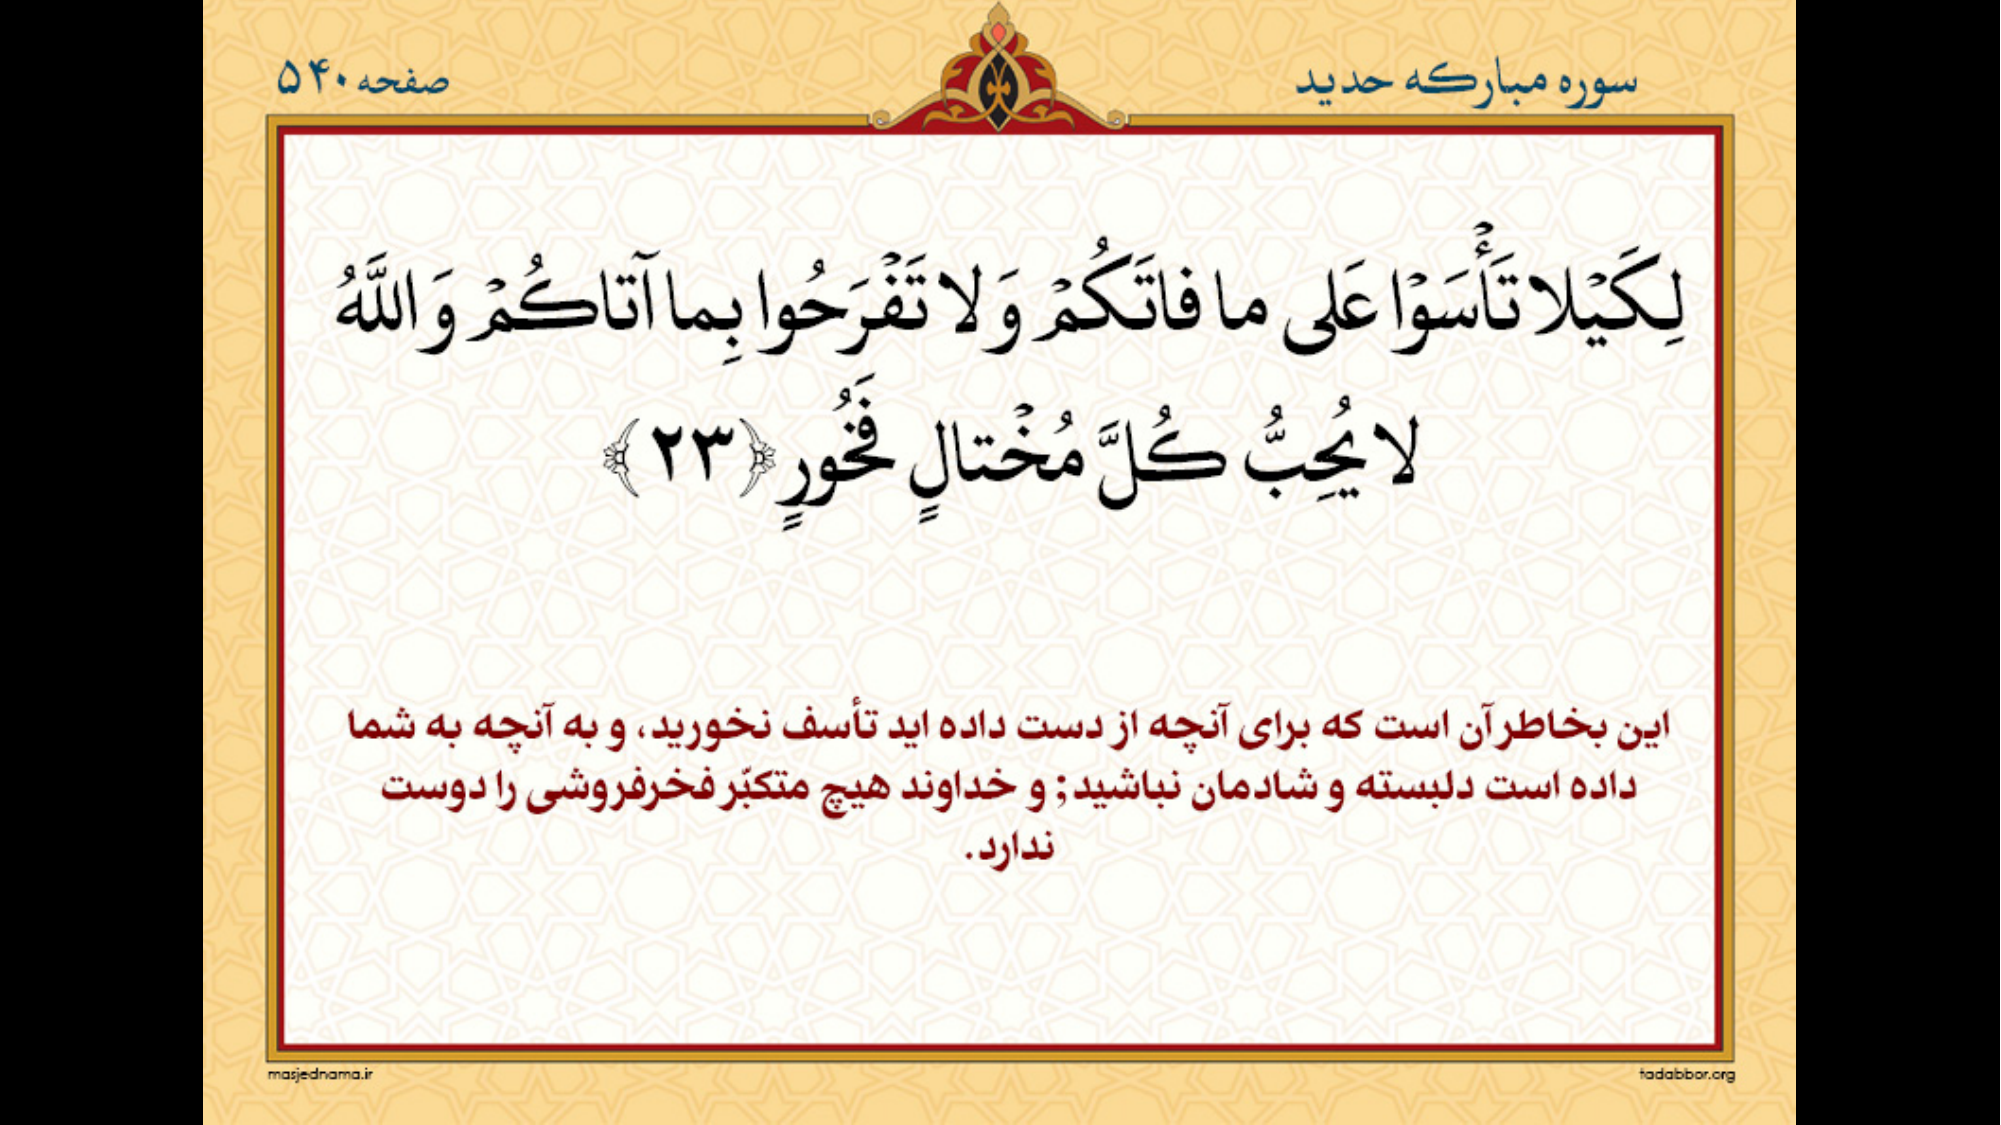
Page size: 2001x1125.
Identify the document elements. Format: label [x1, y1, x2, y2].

picture [203, 0, 1796, 1125]
